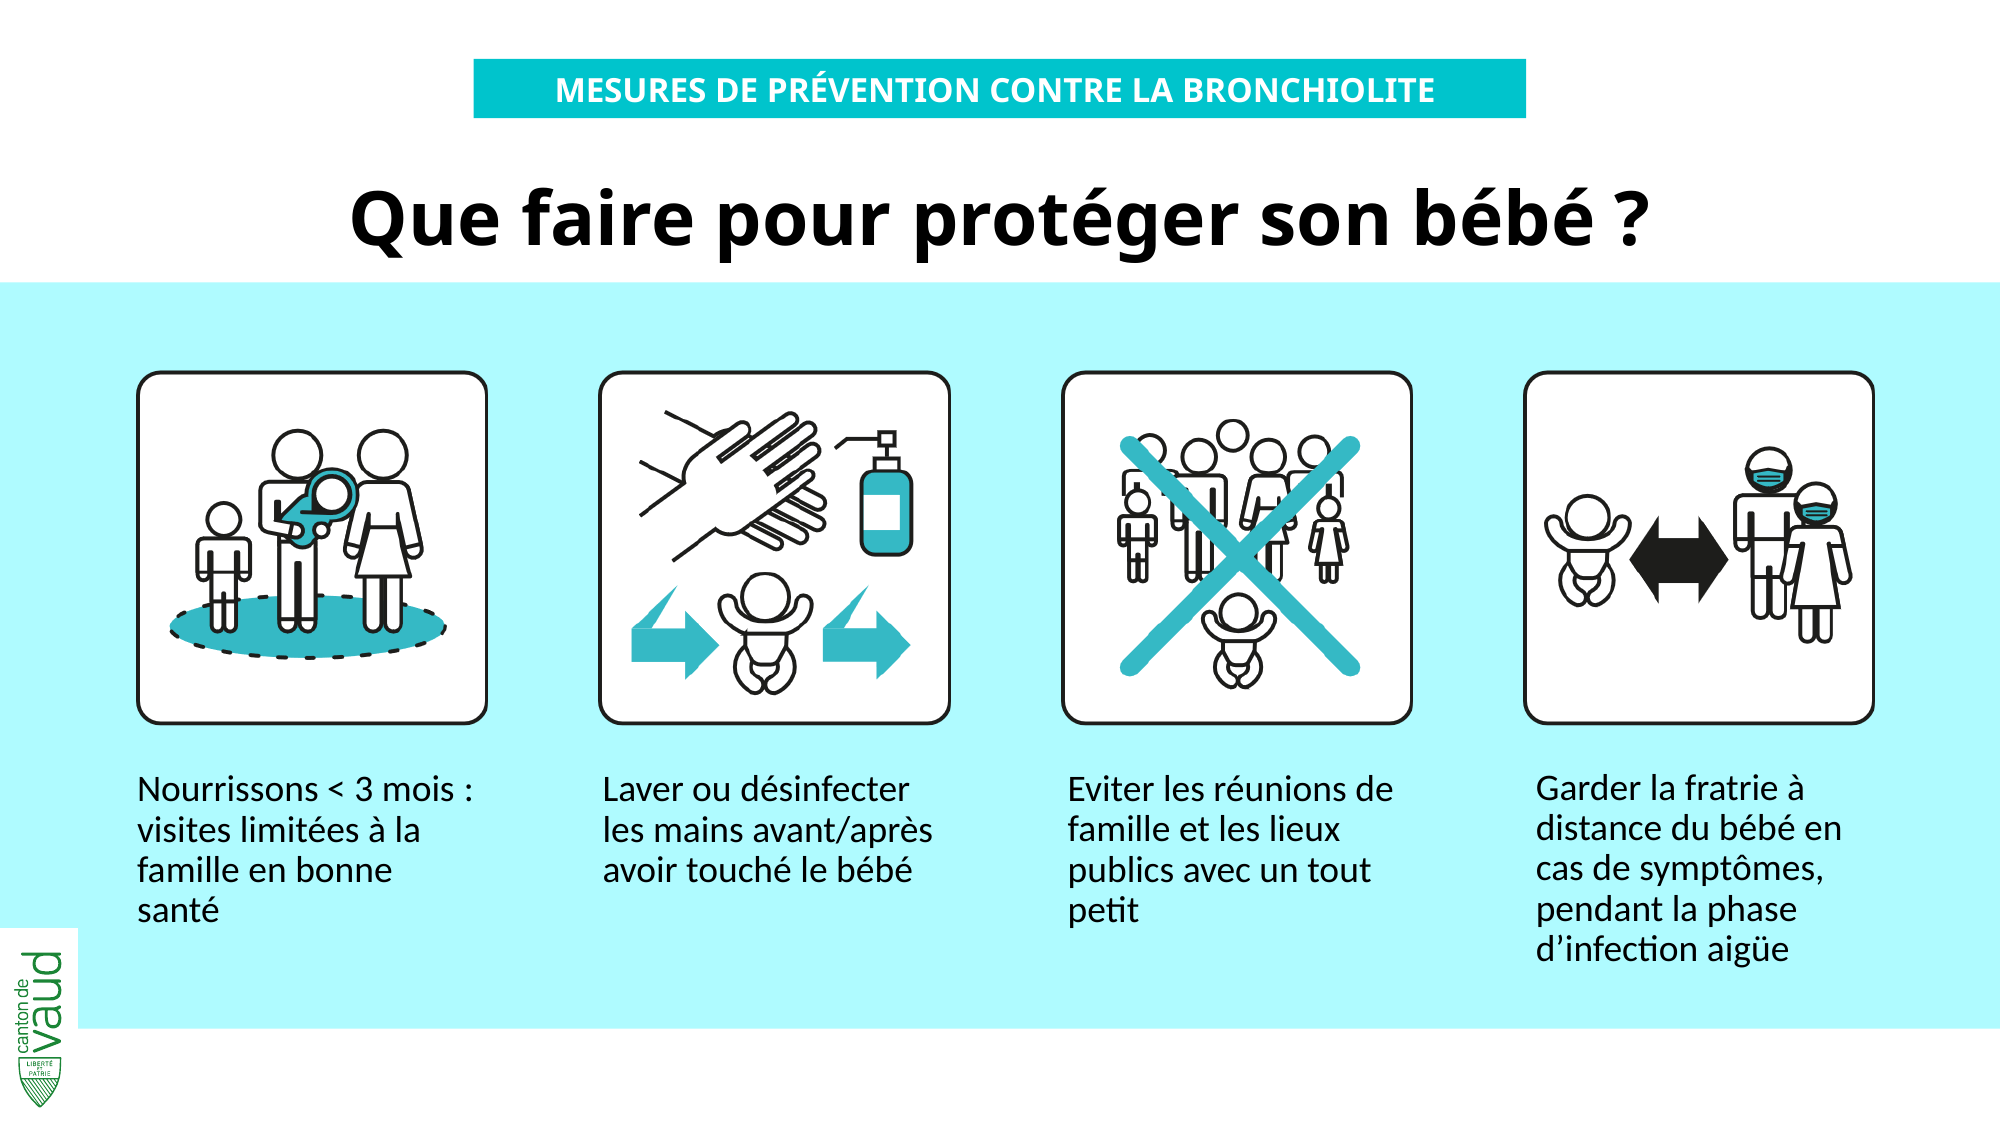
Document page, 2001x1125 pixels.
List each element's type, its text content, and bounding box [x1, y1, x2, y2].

text_box [0, 281, 2000, 1030]
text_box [473, 58, 1527, 119]
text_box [1055, 370, 1419, 1013]
text_box [0, 927, 79, 1125]
picture [13, 952, 62, 1108]
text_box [124, 369, 488, 958]
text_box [590, 369, 951, 1028]
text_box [1523, 369, 1887, 1029]
text_box Que faire pour protéger son bébé ? [103, 168, 1897, 287]
